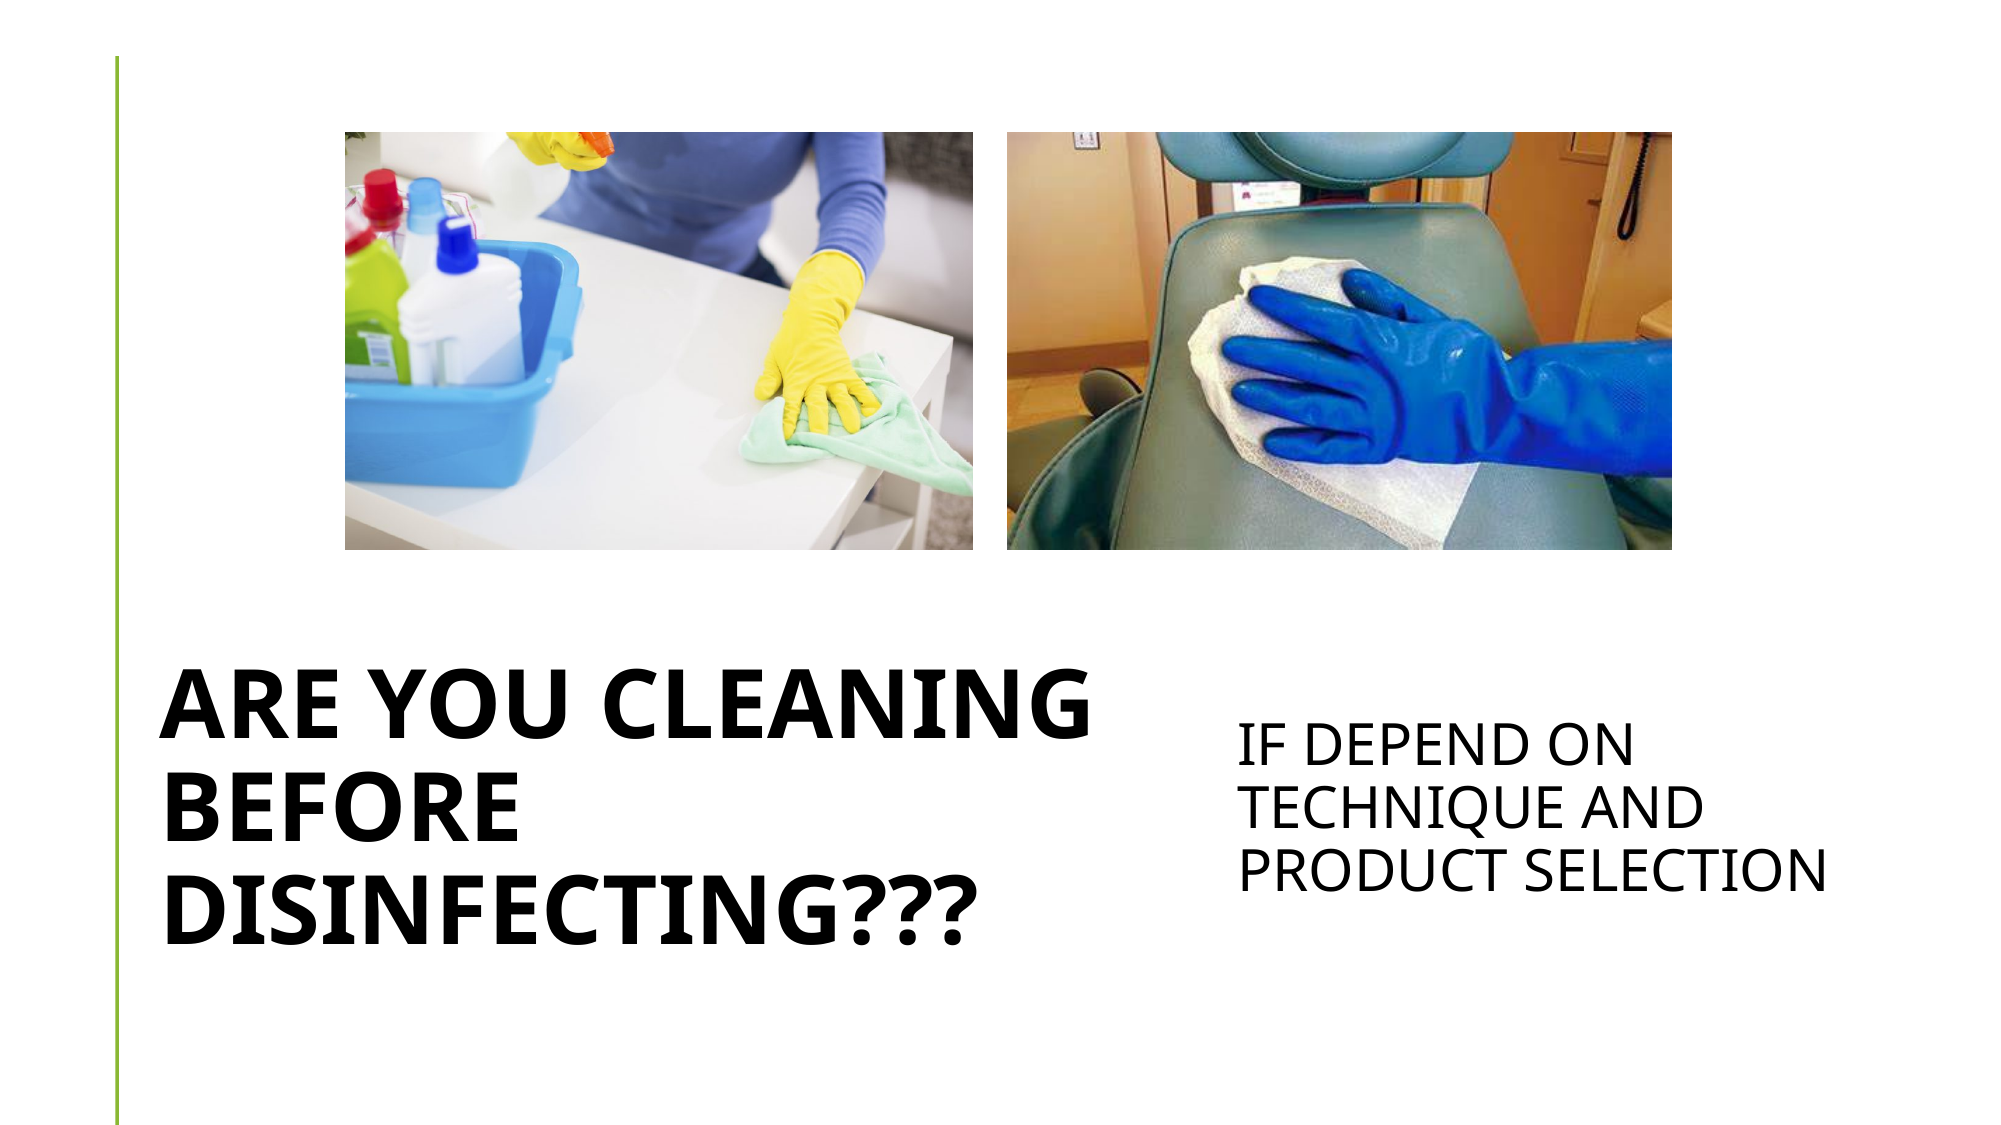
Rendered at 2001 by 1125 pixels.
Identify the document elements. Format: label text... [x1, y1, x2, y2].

picture [1007, 132, 1672, 550]
picture [345, 132, 973, 550]
list IF DEPEND ON TECHNIQUE AND PRODUCT SELECTION [1222, 612, 1962, 1007]
title ARE YOU CLEANING BEFORE DISINFECTING??? [145, 614, 1205, 1007]
